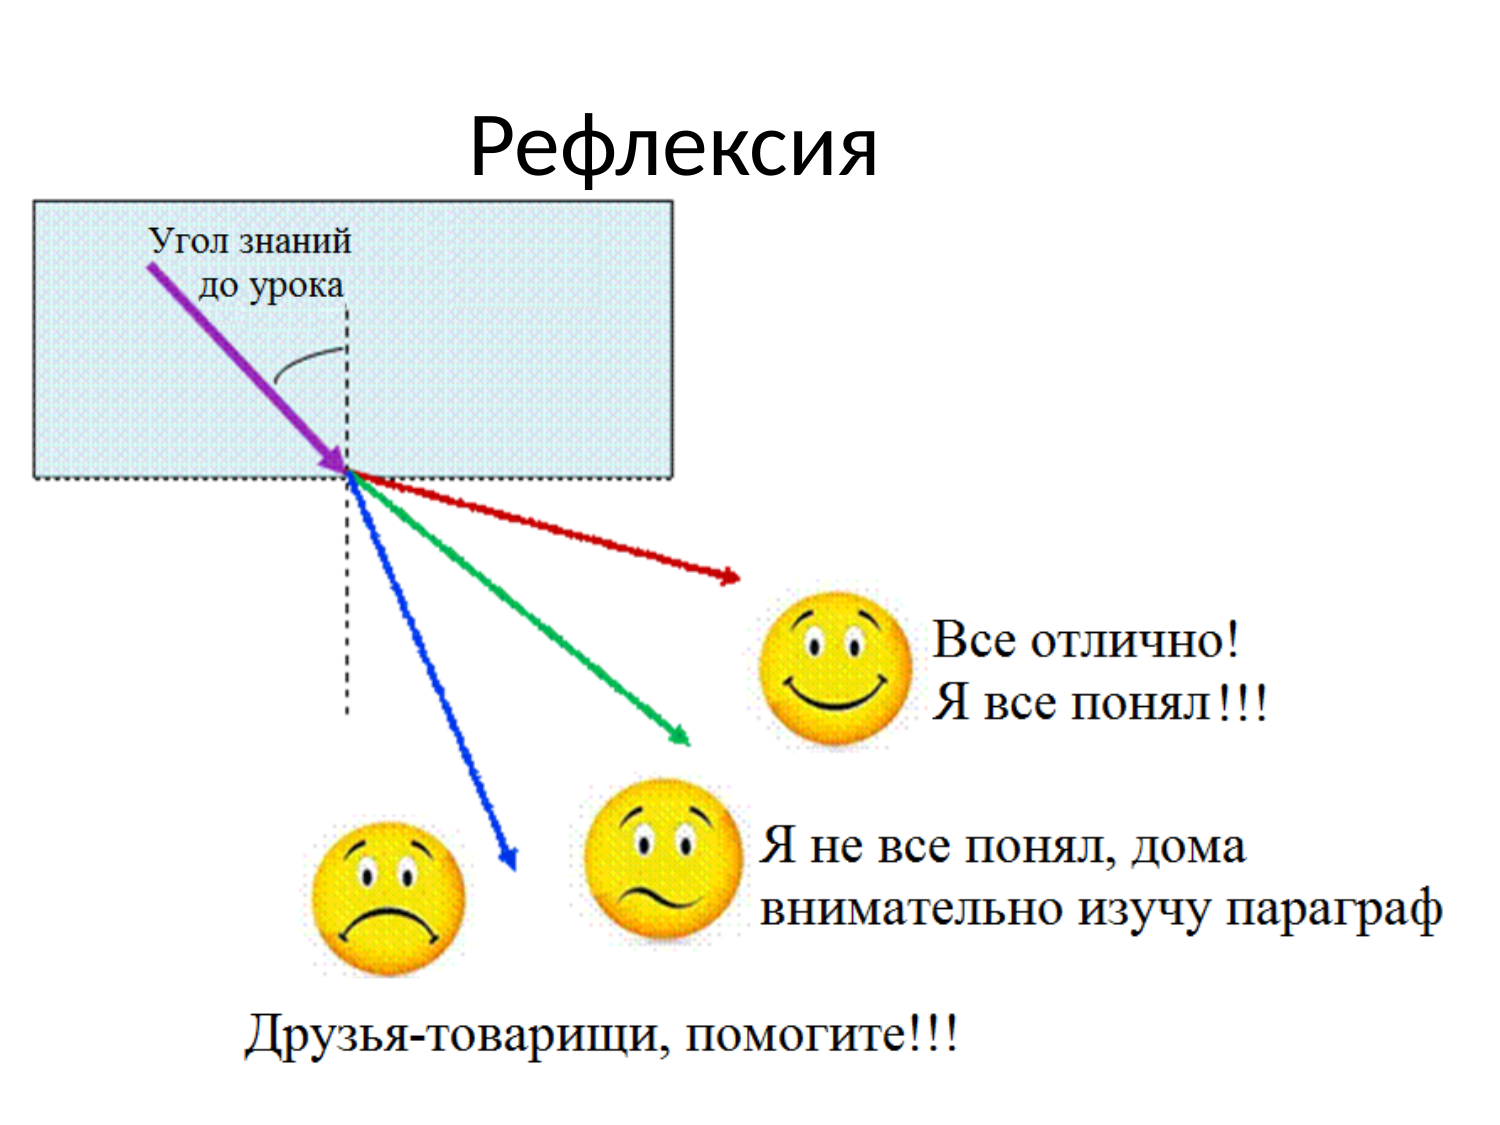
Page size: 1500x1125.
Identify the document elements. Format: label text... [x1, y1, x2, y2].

picture [29, 195, 1463, 1078]
title Рефлексия [0, 45, 1350, 233]
